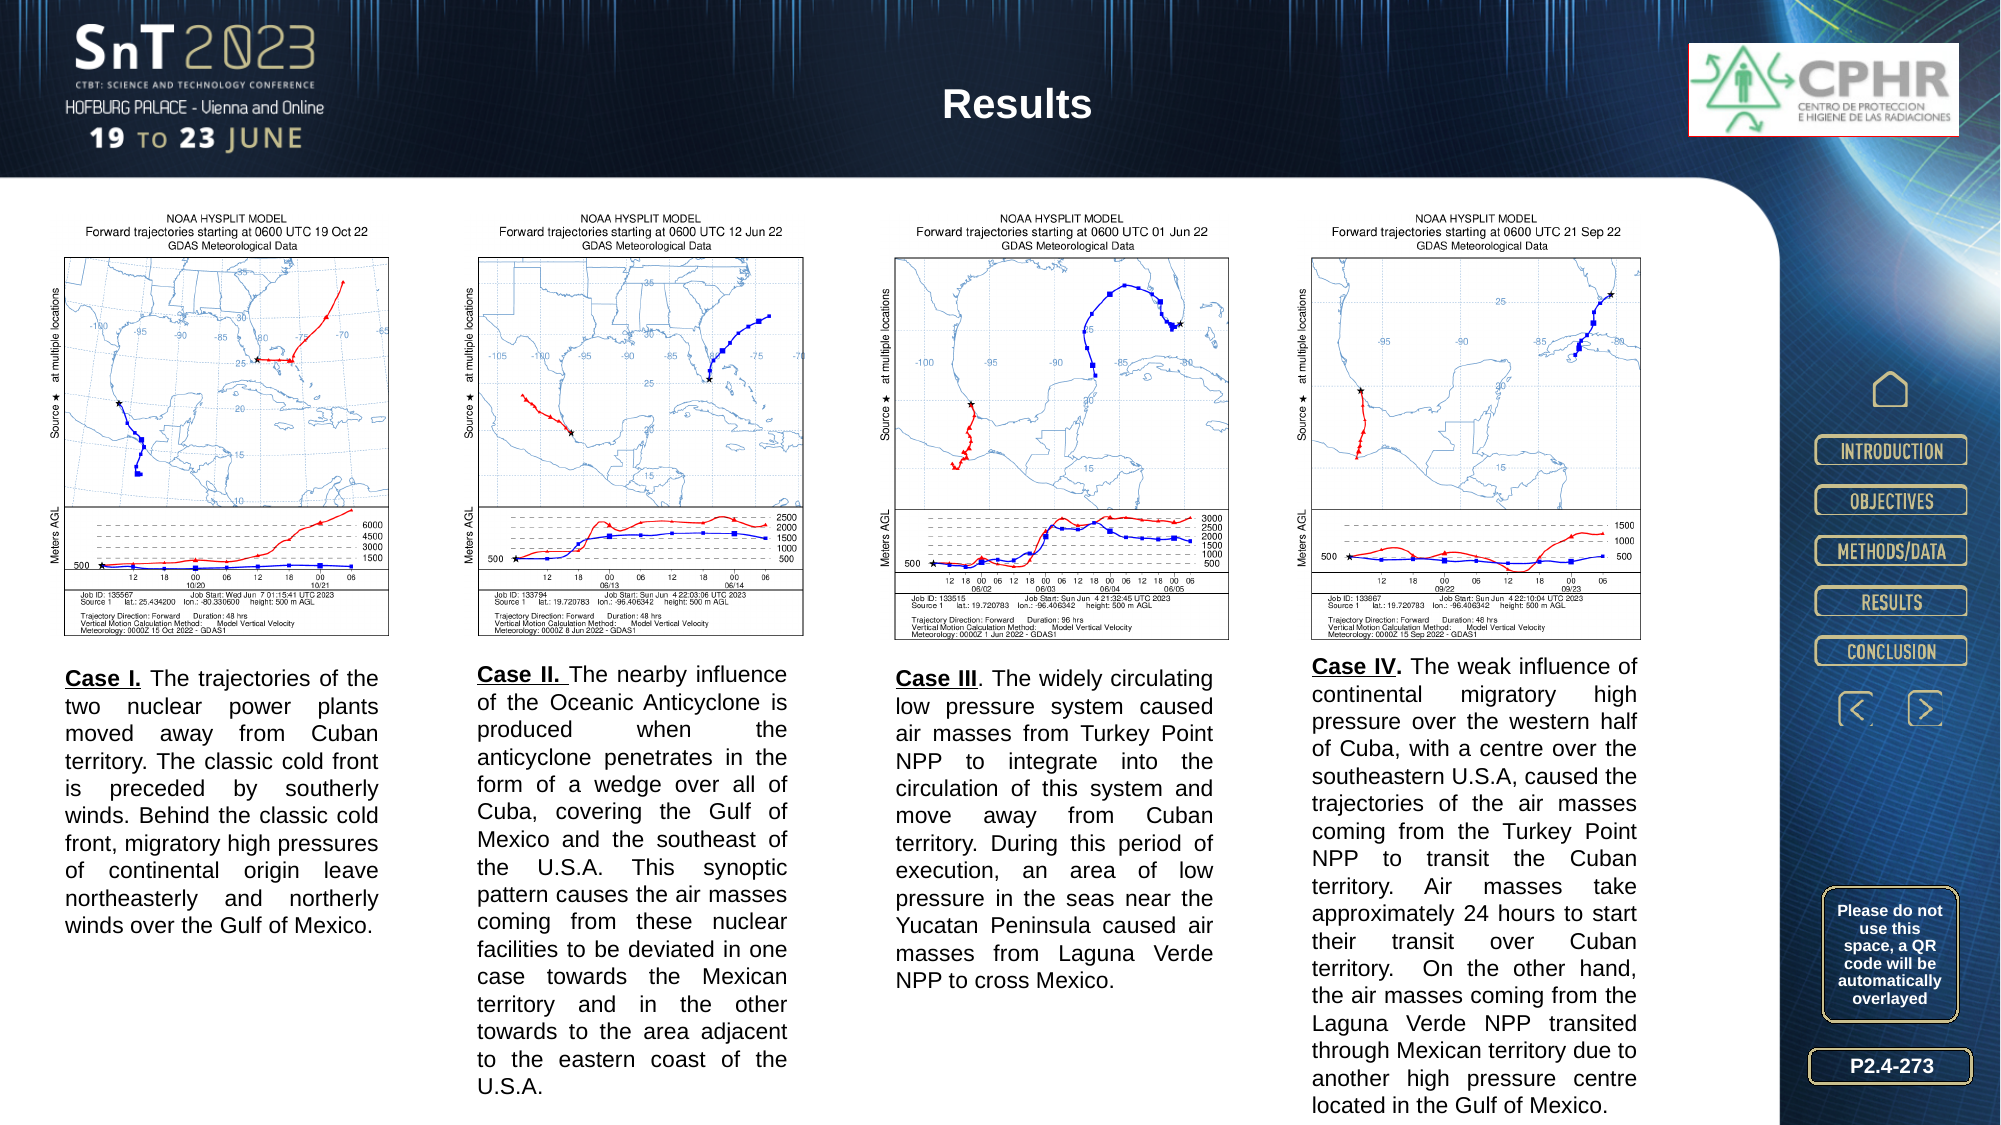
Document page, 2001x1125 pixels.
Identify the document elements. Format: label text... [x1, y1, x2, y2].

text_box Results [359, 43, 1676, 136]
picture [0, 0, 2001, 1125]
text_box Case III. The widely circulating low pressure system caused air masses from Turkey Point NPP to integrate into the circulation of this system and move away from Cuban territory. During this period of execution, an area of low pressure in the seas near the Yucatan Peninsula caused air masses from Laguna Verde NPP to cross Mexico. [880, 656, 1229, 1046]
text_box Case II. The nearby influence of the Oceanic Anticyclone is produced when the anticyclone penetrates in the form of a wedge over all of Cuba, covering the Gulf of Mexico and the southeast of the U.S.A. This synoptic pattern causes the air masses coming from these nuclear facilities to be deviated in one case towards the Mexican territory and in the other towards to the area adjacent to the eastern coast of the U.S.A. [462, 609, 803, 1107]
text_box Case IV. The weak influence of continental migratory high pressure over the western half of Cuba, with a centre over the southeastern U.S.A, caused the trajectories of the air masses coming from the Turkey Point NPP to transit the Cuban territory. Air masses take approximately 24 hours to start their transit over Cuban territory. On the other hand, the air masses coming from the Laguna Verde NPP transited through Mexican territory due to another high pressure centre located in the Gulf of Mexico. [1297, 601, 1653, 1125]
text_box Please do not use this space, a QR code will be automatically overlayed [1821, 894, 1959, 1017]
text_box Case I. The trajectories of the two nuclear power plants moved away from Cuban territory. The classic cold front is preceded by southerly winds. Behind the classic cold front, migratory high pressures of continental origin leave northeasterly and northerly winds over the Gulf of Mexico. [50, 656, 394, 946]
text_box P2.4-273 [1824, 1047, 1960, 1086]
